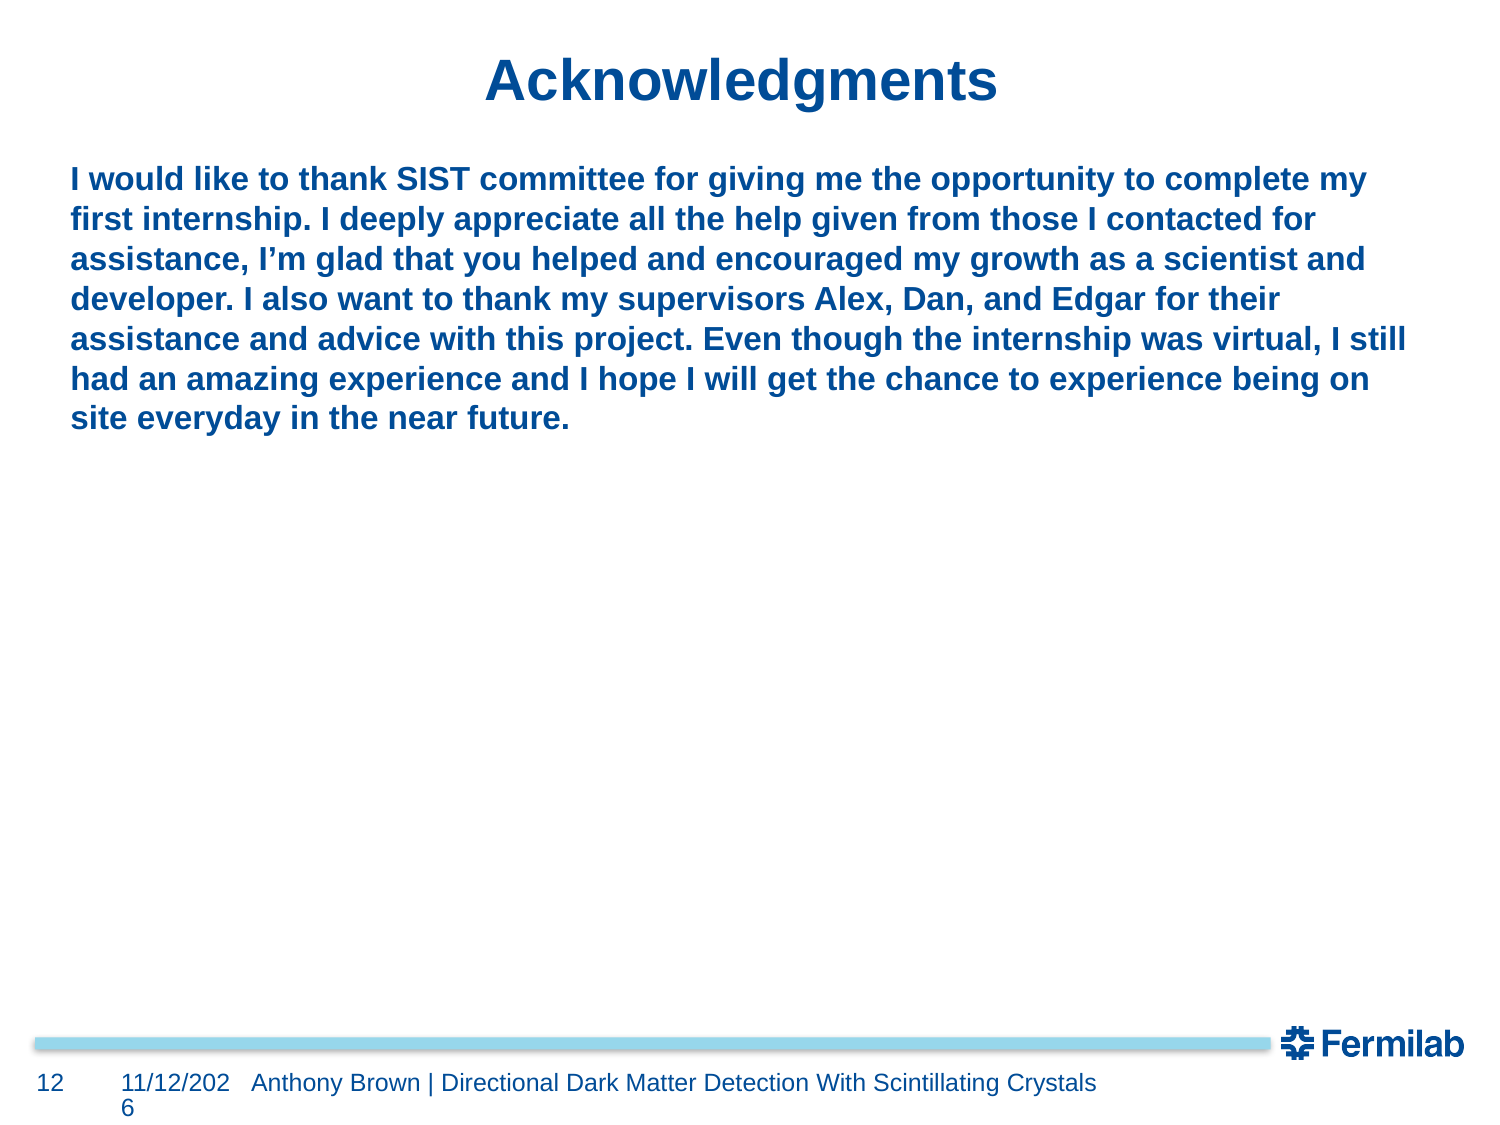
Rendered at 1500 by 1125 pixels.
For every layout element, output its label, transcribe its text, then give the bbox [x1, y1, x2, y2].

footer Anthony Brown | Directional Dark Matter Detection With Scintillating Crystals [251, 1066, 1279, 1108]
slide_number 12 [36, 1066, 105, 1106]
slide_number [120, 1066, 232, 1107]
list I would like to thank SIST committee for giving me the opportunity to complete my first internship. I deeply appreciate all the help given from those I contacted for assistance, I’m glad that you helped and encouraged my growth as a scientist and developer. I also want to thank my supervisors Alex, Dan, and Edgar for their assistance and advice with this project. Even though the internship was virtual, I still had an amazing experience and I hope I will get the chance to experience being on site everyday in the near future. [70, 157, 1425, 900]
picture [1281, 1026, 1464, 1060]
title Acknowledgments [37, 41, 1463, 112]
